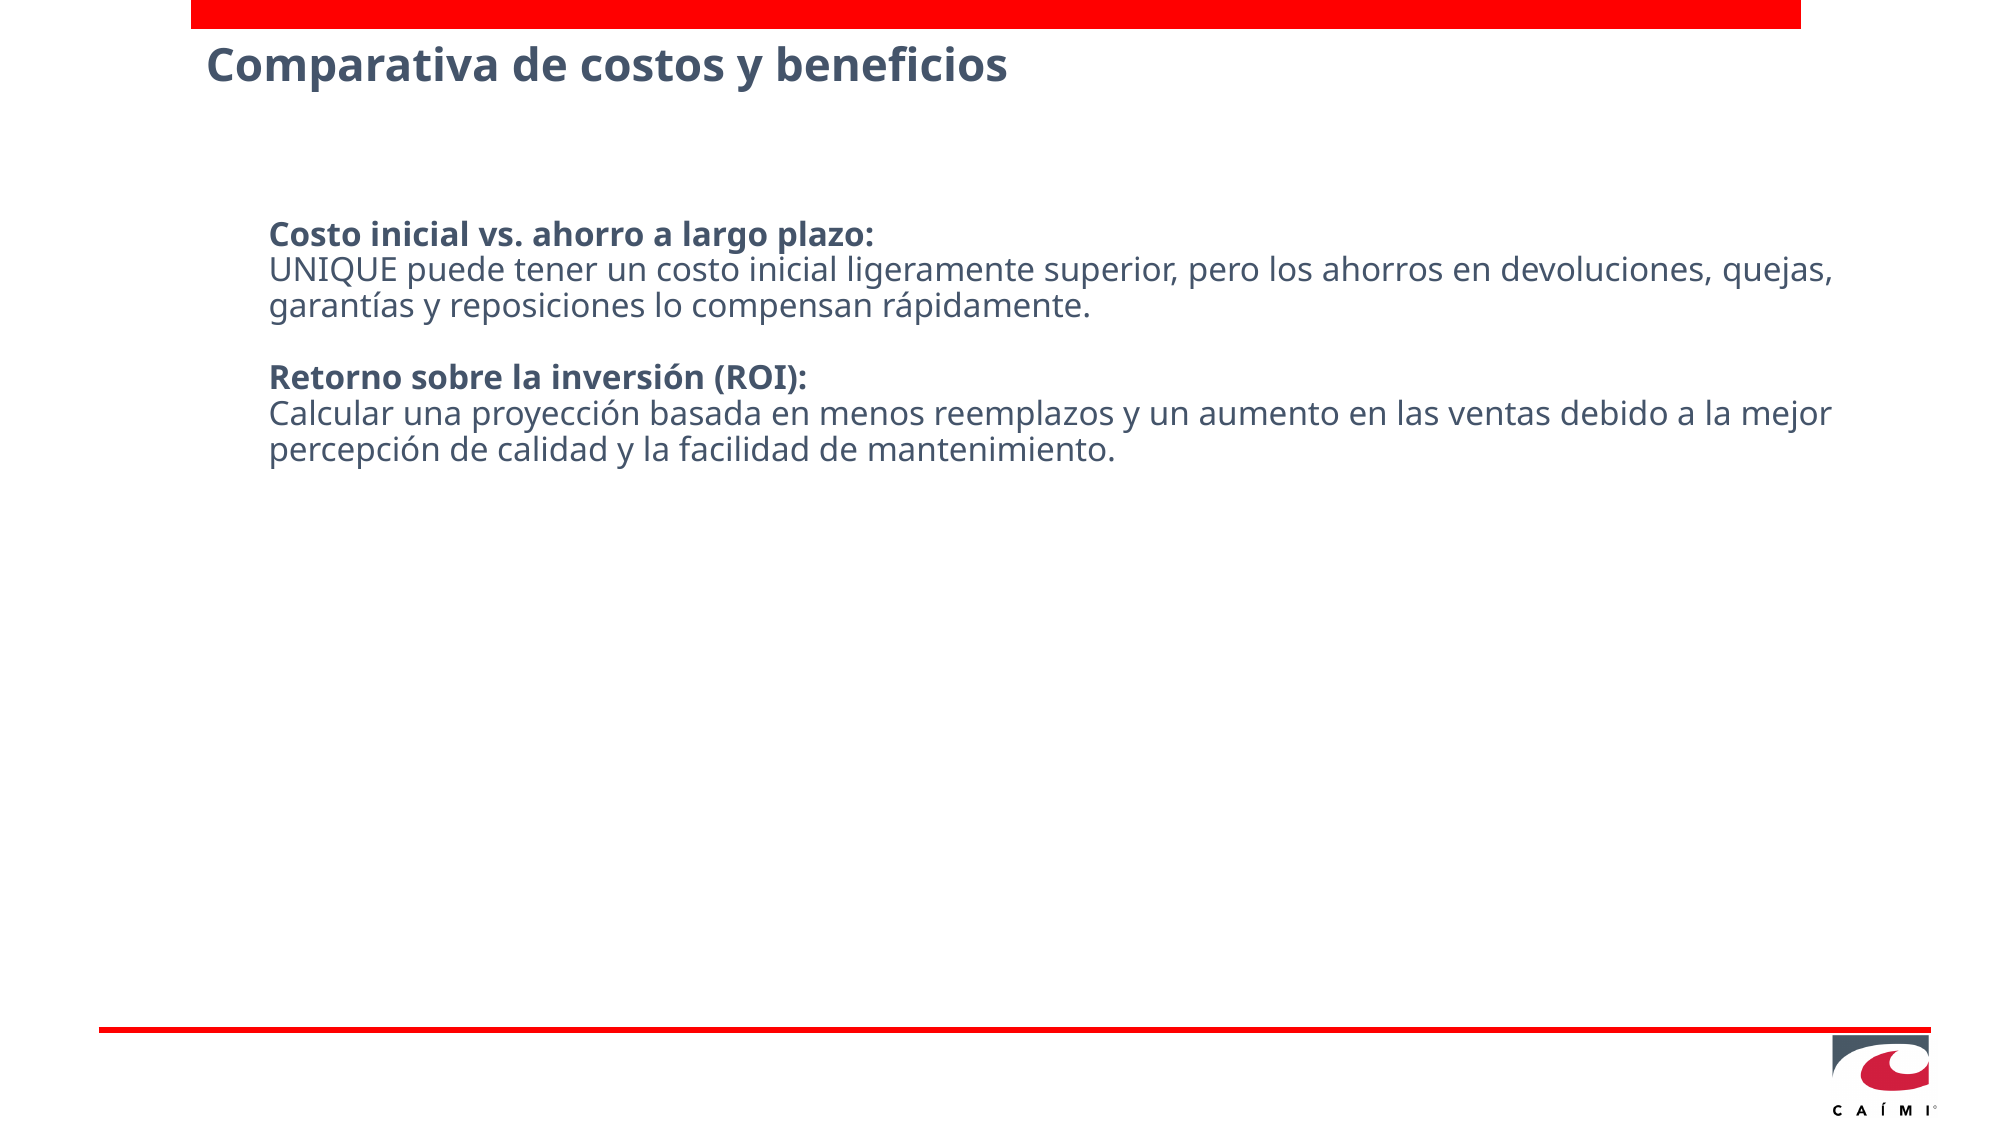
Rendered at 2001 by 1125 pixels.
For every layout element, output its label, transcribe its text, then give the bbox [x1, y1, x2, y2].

title Comparativa de costos y beneficios [190, 34, 1886, 210]
text_box Costo inicial vs. ahorro a largo plazo: UNIQUE puede tener un costo inicial ligeramente superior, pero los ahorros en devoluciones, quejas, garantías y reposiciones lo compensan rápidamente. Retorno sobre la inversión (ROI): Calcular una proyección basada en menos reemplazos y un aumento en las ventas debido a la mejor percepción de calidad y la facilidad de mantenimiento. [253, 209, 1864, 838]
picture [1830, 1033, 1938, 1118]
